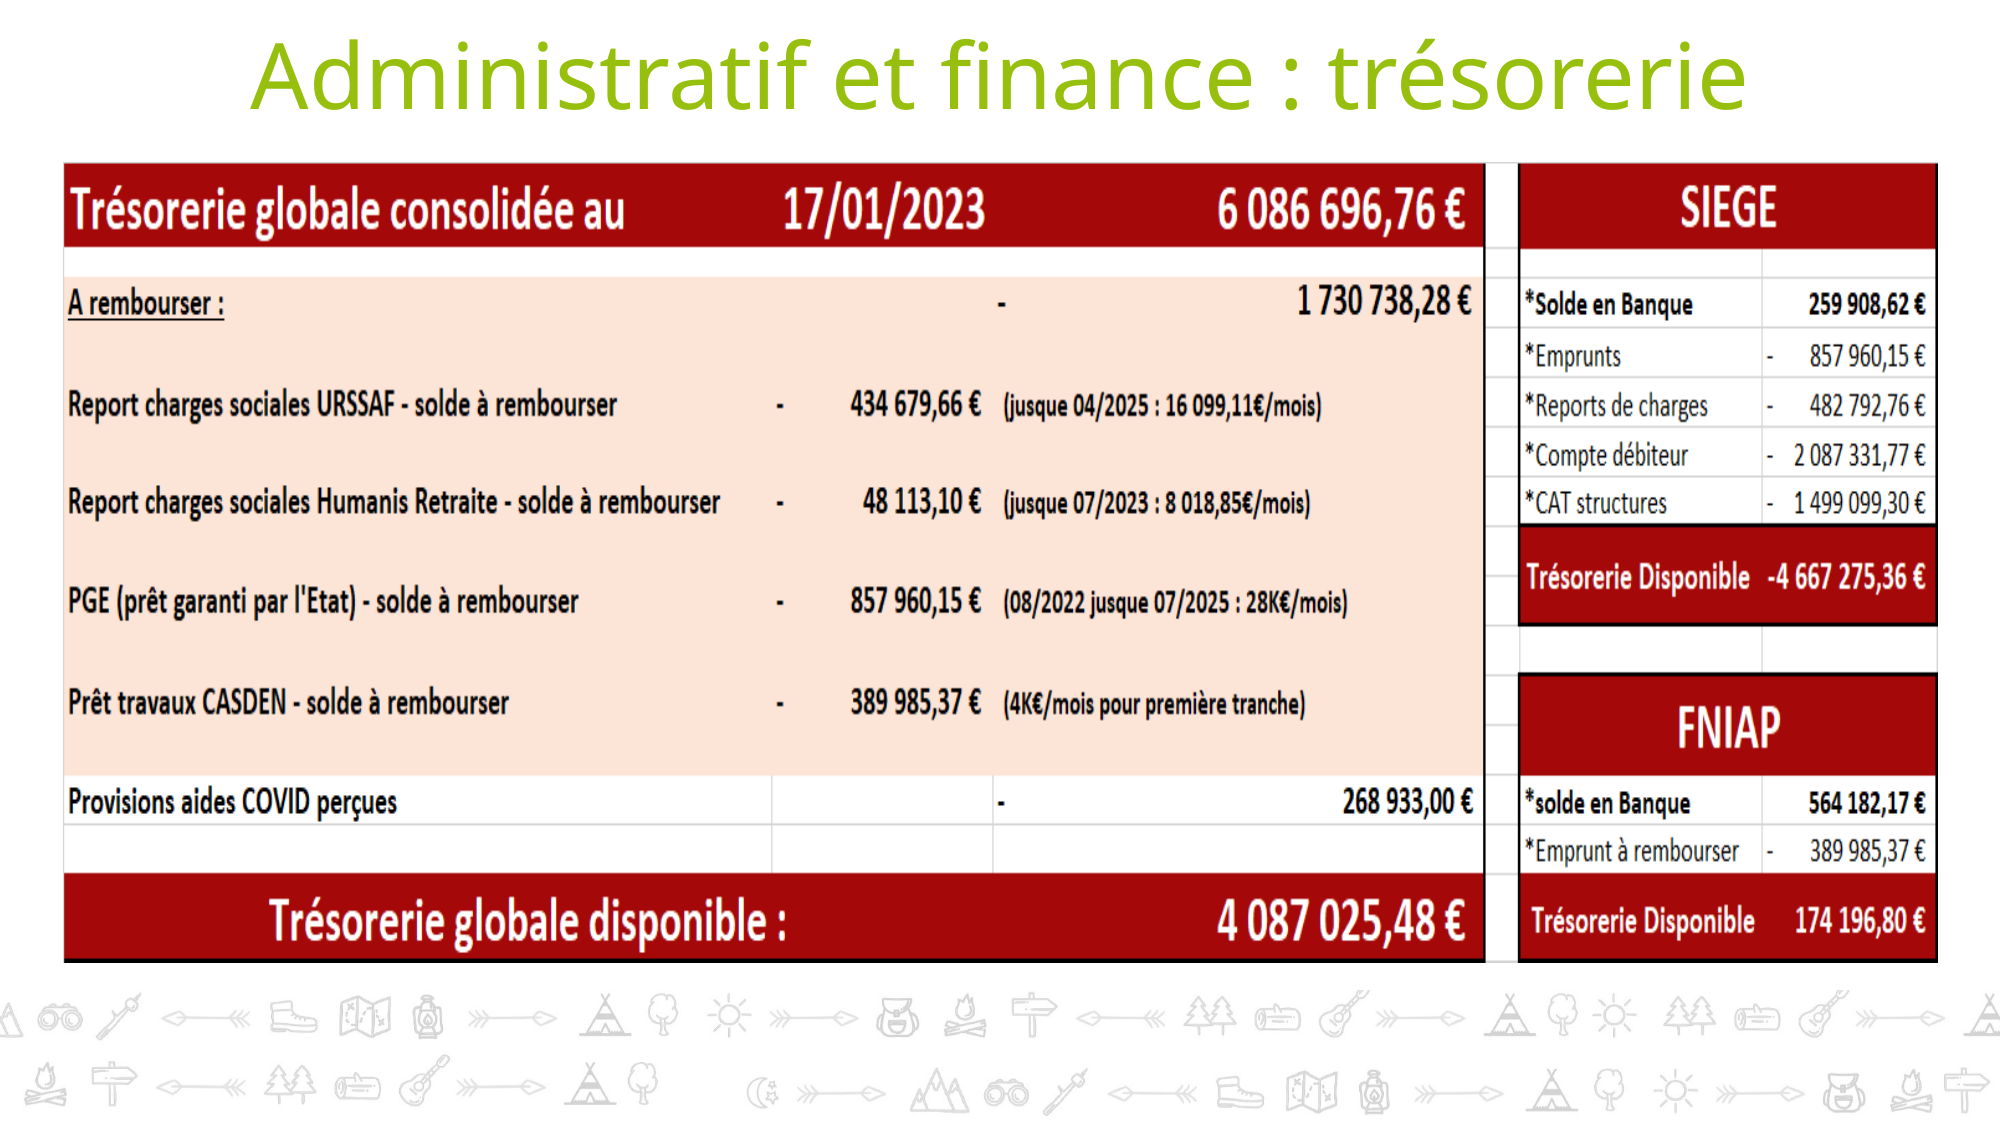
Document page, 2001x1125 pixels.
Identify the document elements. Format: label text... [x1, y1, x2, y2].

picture [63, 162, 1938, 963]
picture [0, 990, 2000, 1125]
title Administratif et finance : trésorerie [138, 8, 1864, 152]
